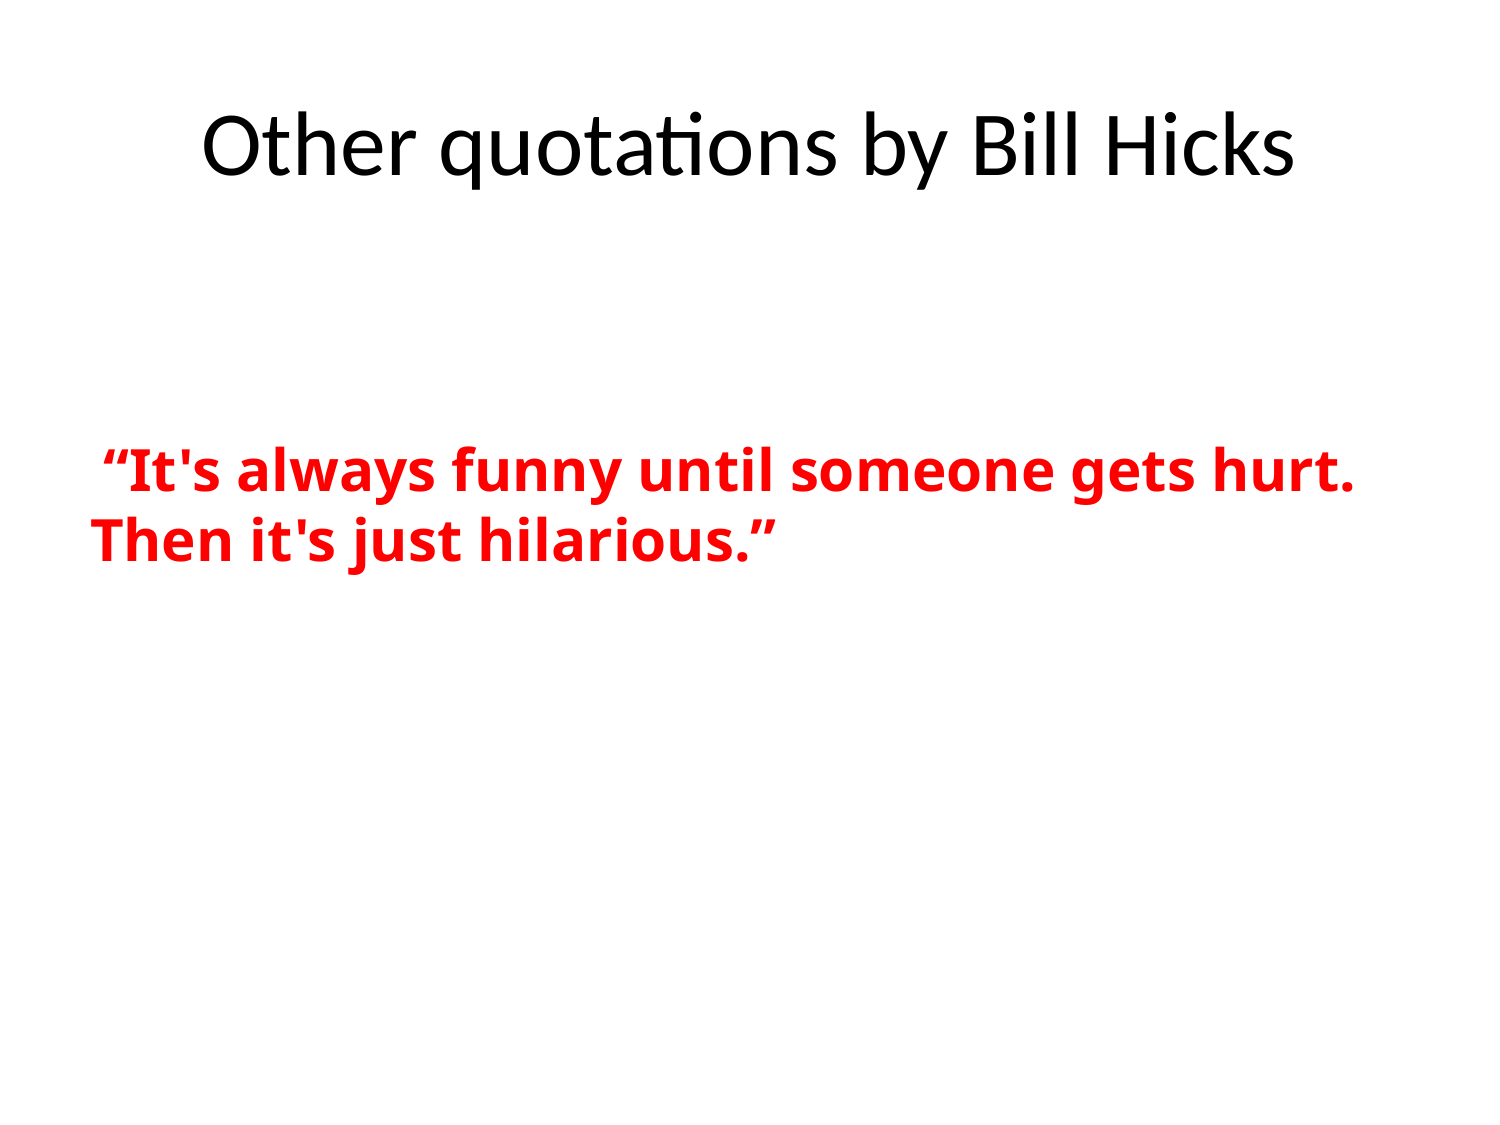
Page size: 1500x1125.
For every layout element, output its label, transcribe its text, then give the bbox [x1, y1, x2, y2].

list “It's always funny until someone gets hurt. Then it's just hilarious.” [75, 262, 1425, 1005]
title Other quotations by Bill Hicks [75, 45, 1425, 233]
